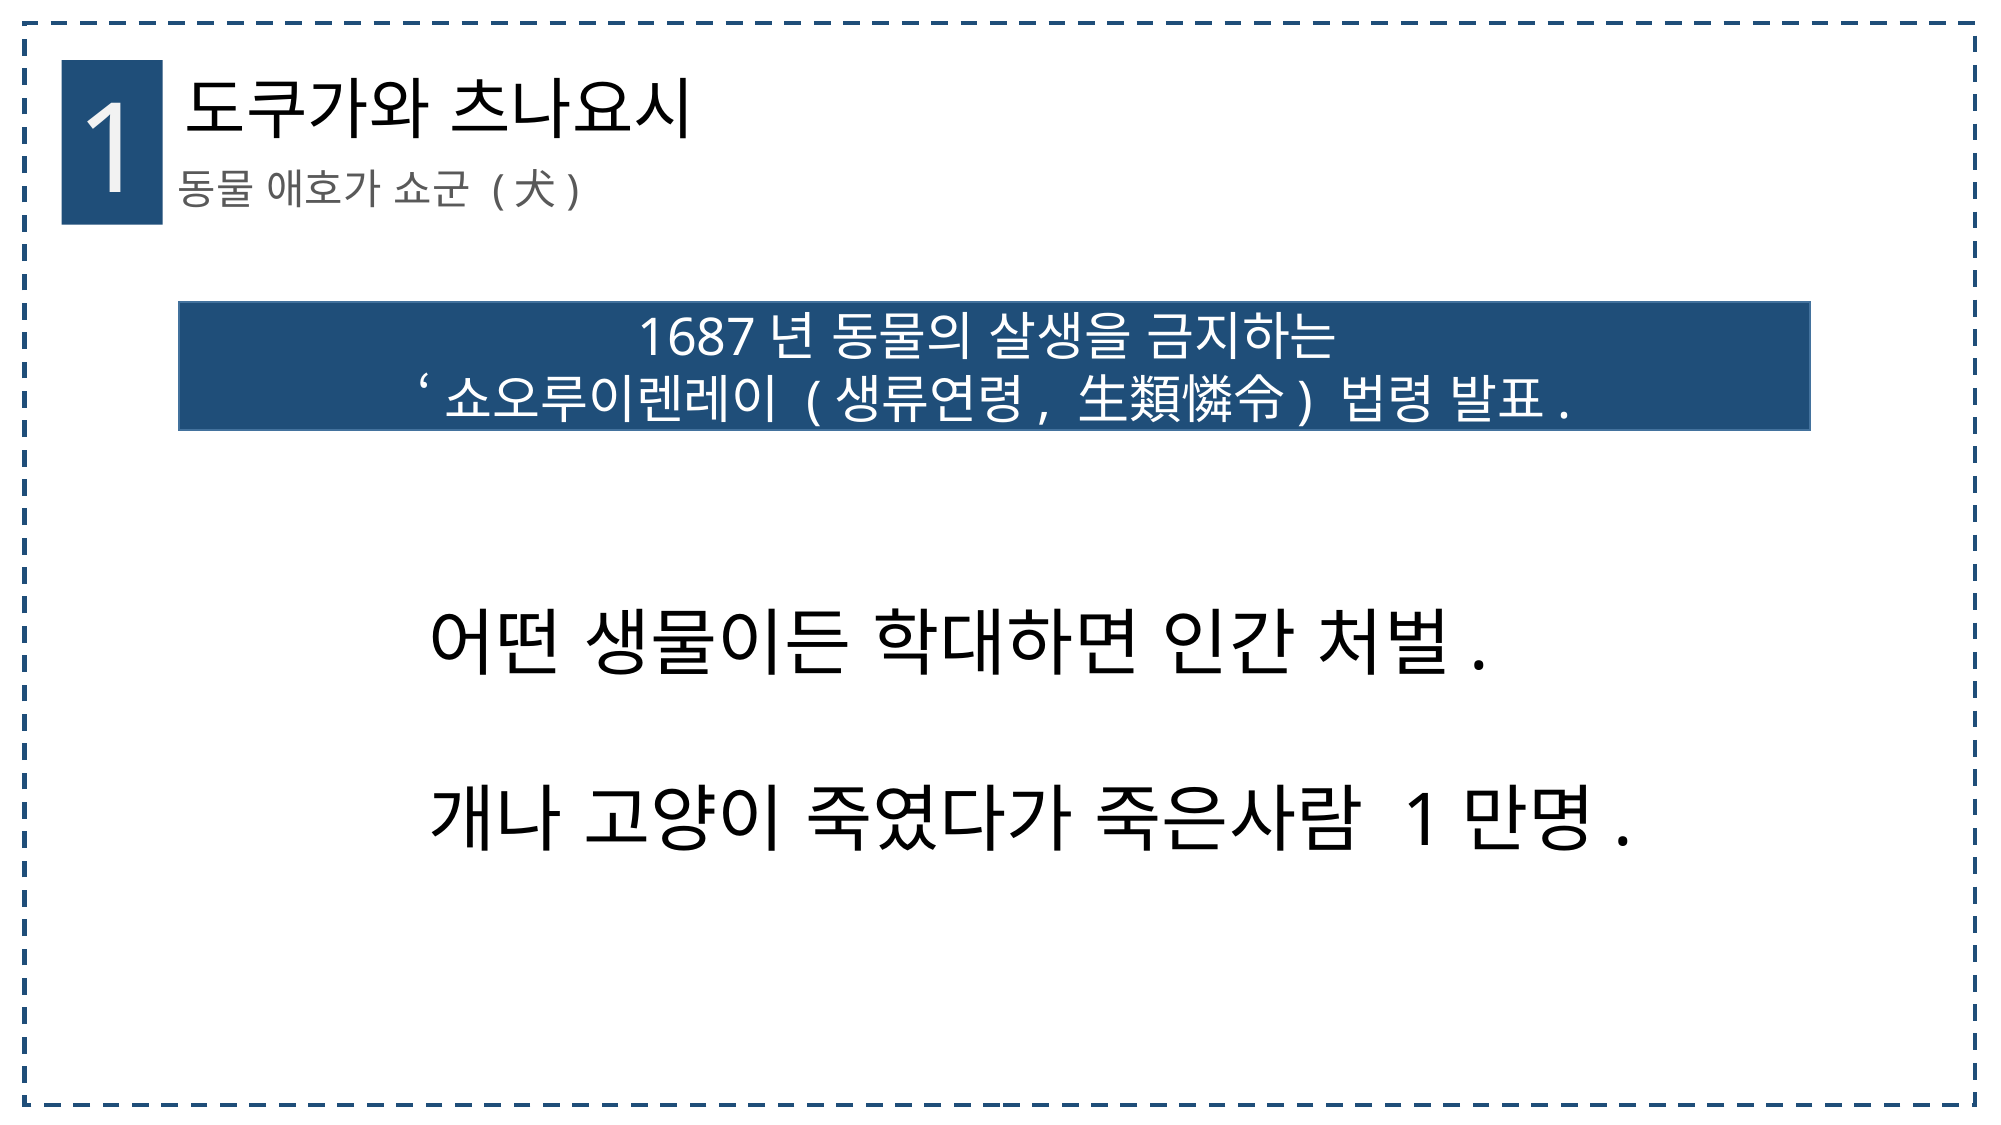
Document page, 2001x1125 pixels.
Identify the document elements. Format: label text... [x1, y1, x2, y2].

text_box 어떤 생물이든 학대하면 인간 처벌. 개나 고양이 죽였다가 죽은사람 1만명. [413, 527, 1753, 930]
text_box [23, 22, 1976, 1106]
text_box 1687년 동물의 살생을 금지하는 ‘쇼오루이렌레이 (생류연령, 生類憐令) 법령 발표. [178, 301, 1811, 431]
